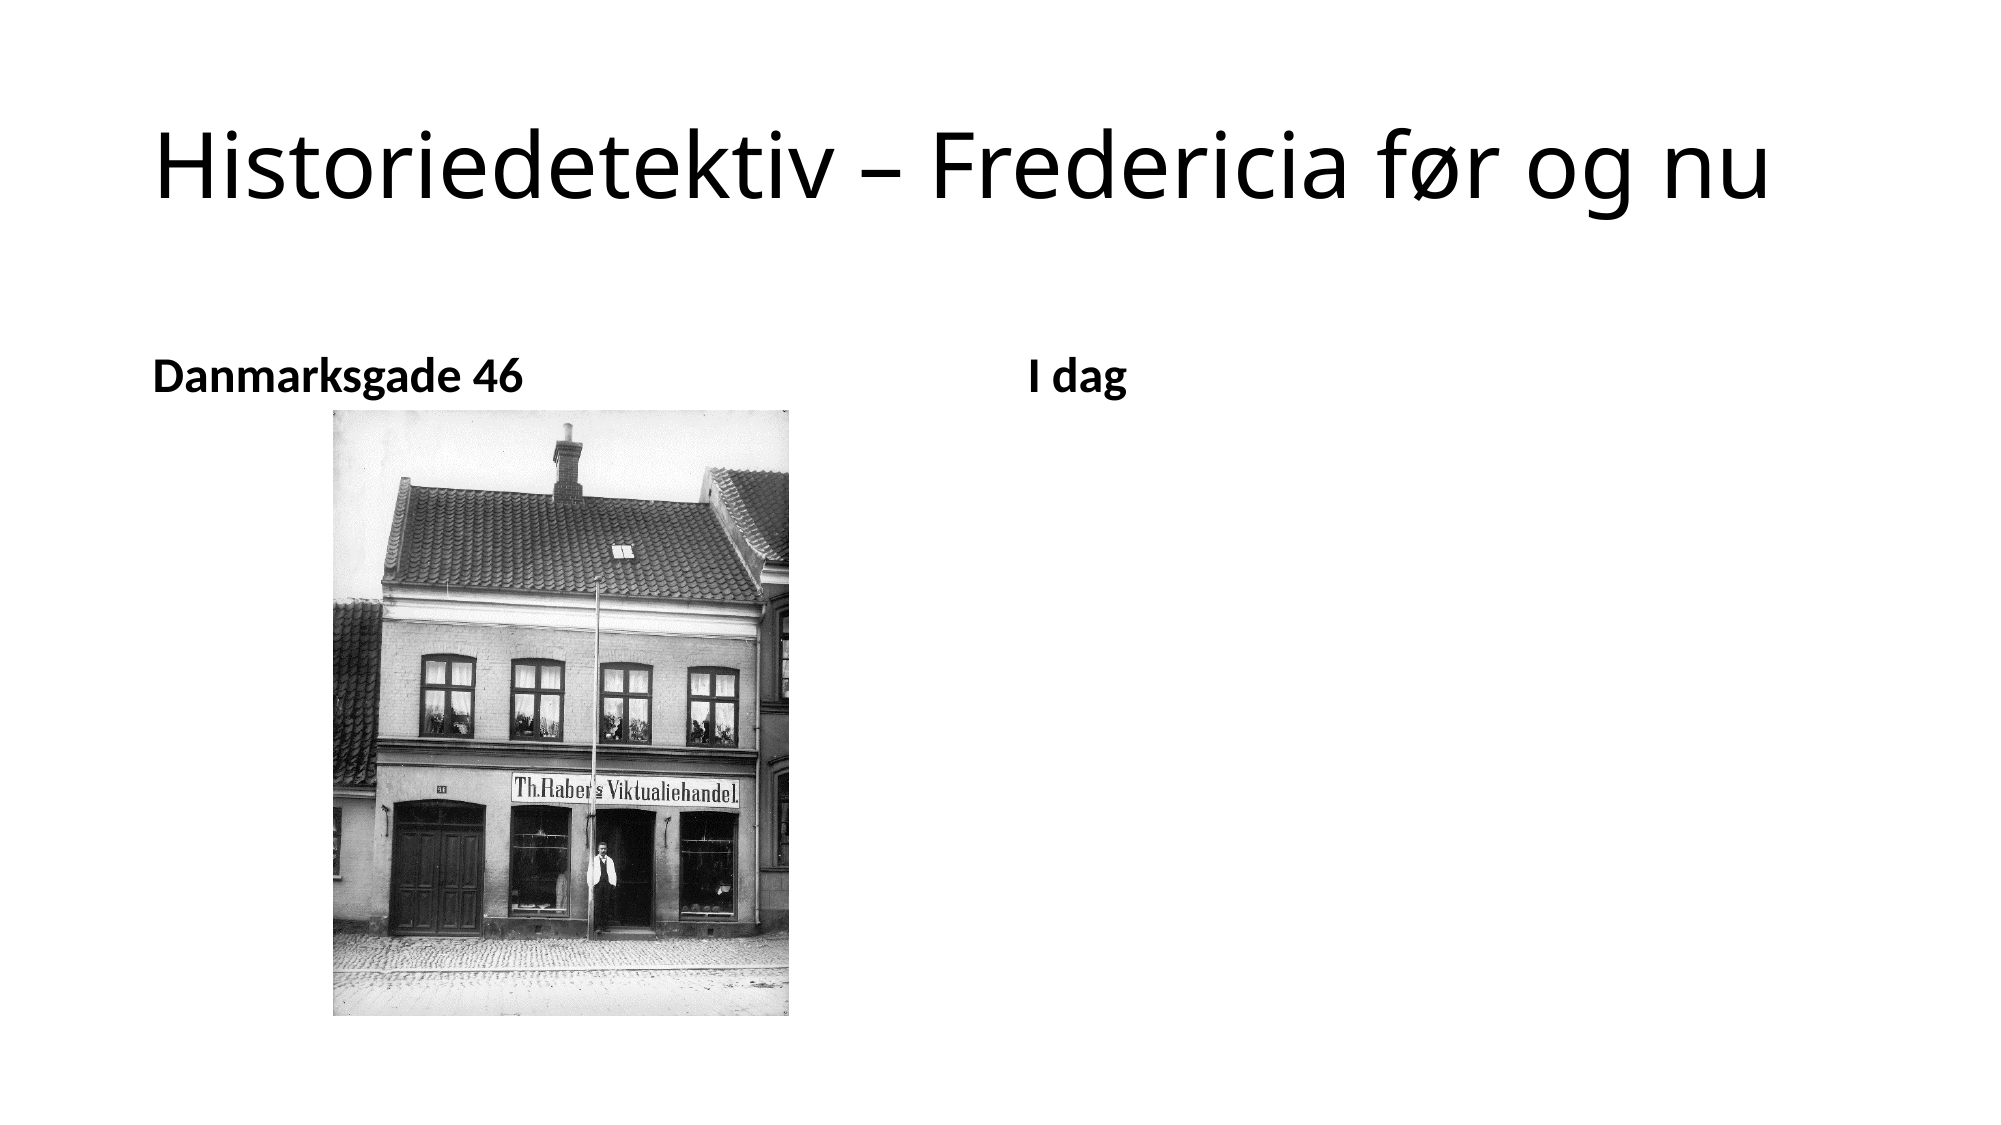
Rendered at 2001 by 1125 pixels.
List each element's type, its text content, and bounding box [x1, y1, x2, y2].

list Danmarksgade 46 [137, 275, 984, 411]
title Historiedetektiv – Fredericia før og nu [137, 59, 1863, 278]
list I dag [1012, 275, 1863, 411]
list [333, 410, 789, 1016]
